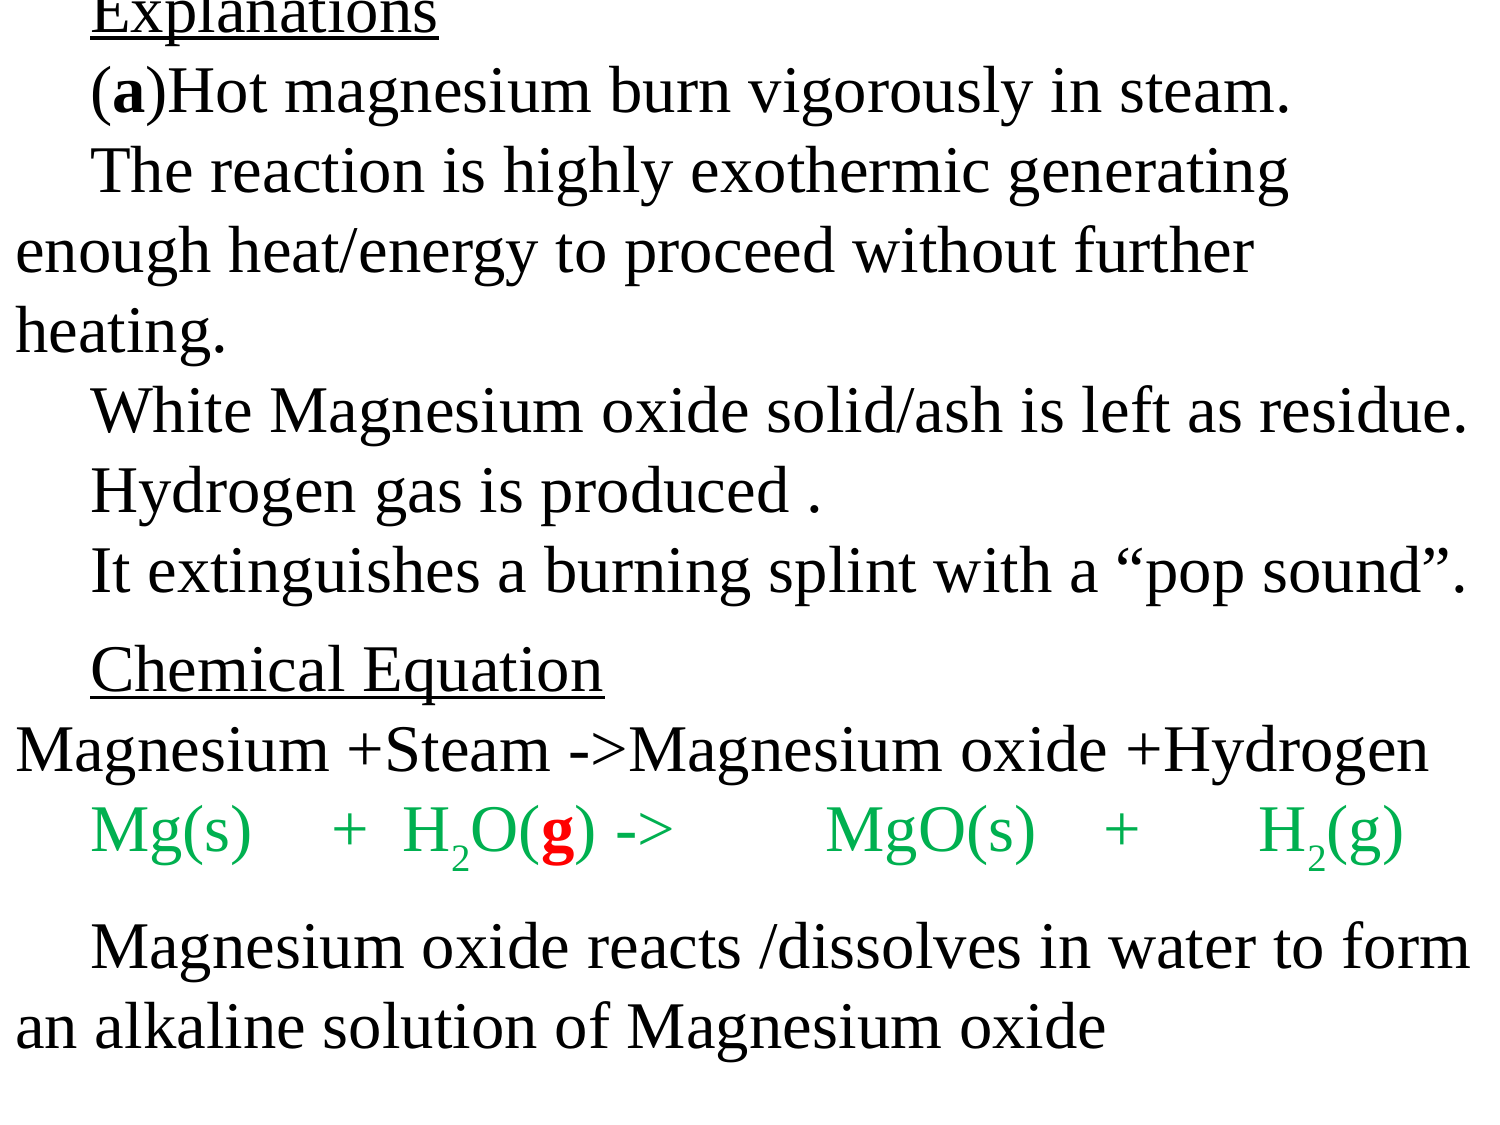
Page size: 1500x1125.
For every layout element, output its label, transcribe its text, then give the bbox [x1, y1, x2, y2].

text_box Explanations (a)Hot magnesium burn vigorously in steam. The reaction is highly exothermic generating enough heat/energy to proceed without further heating. White Magnesium oxide solid/ash is left as residue. Hydrogen gas is produced . It extinguishes a burning splint with a “pop sound”. Chemical Equation Magnesium +Steam ->Magnesium oxide +Hydrogen Mg(s) + H2O(g) -> MgO(s) + H2(g) Magnesium oxide reacts /dissolves in water to form an alkaline solution of Magnesium oxide [0, 0, 1500, 1070]
